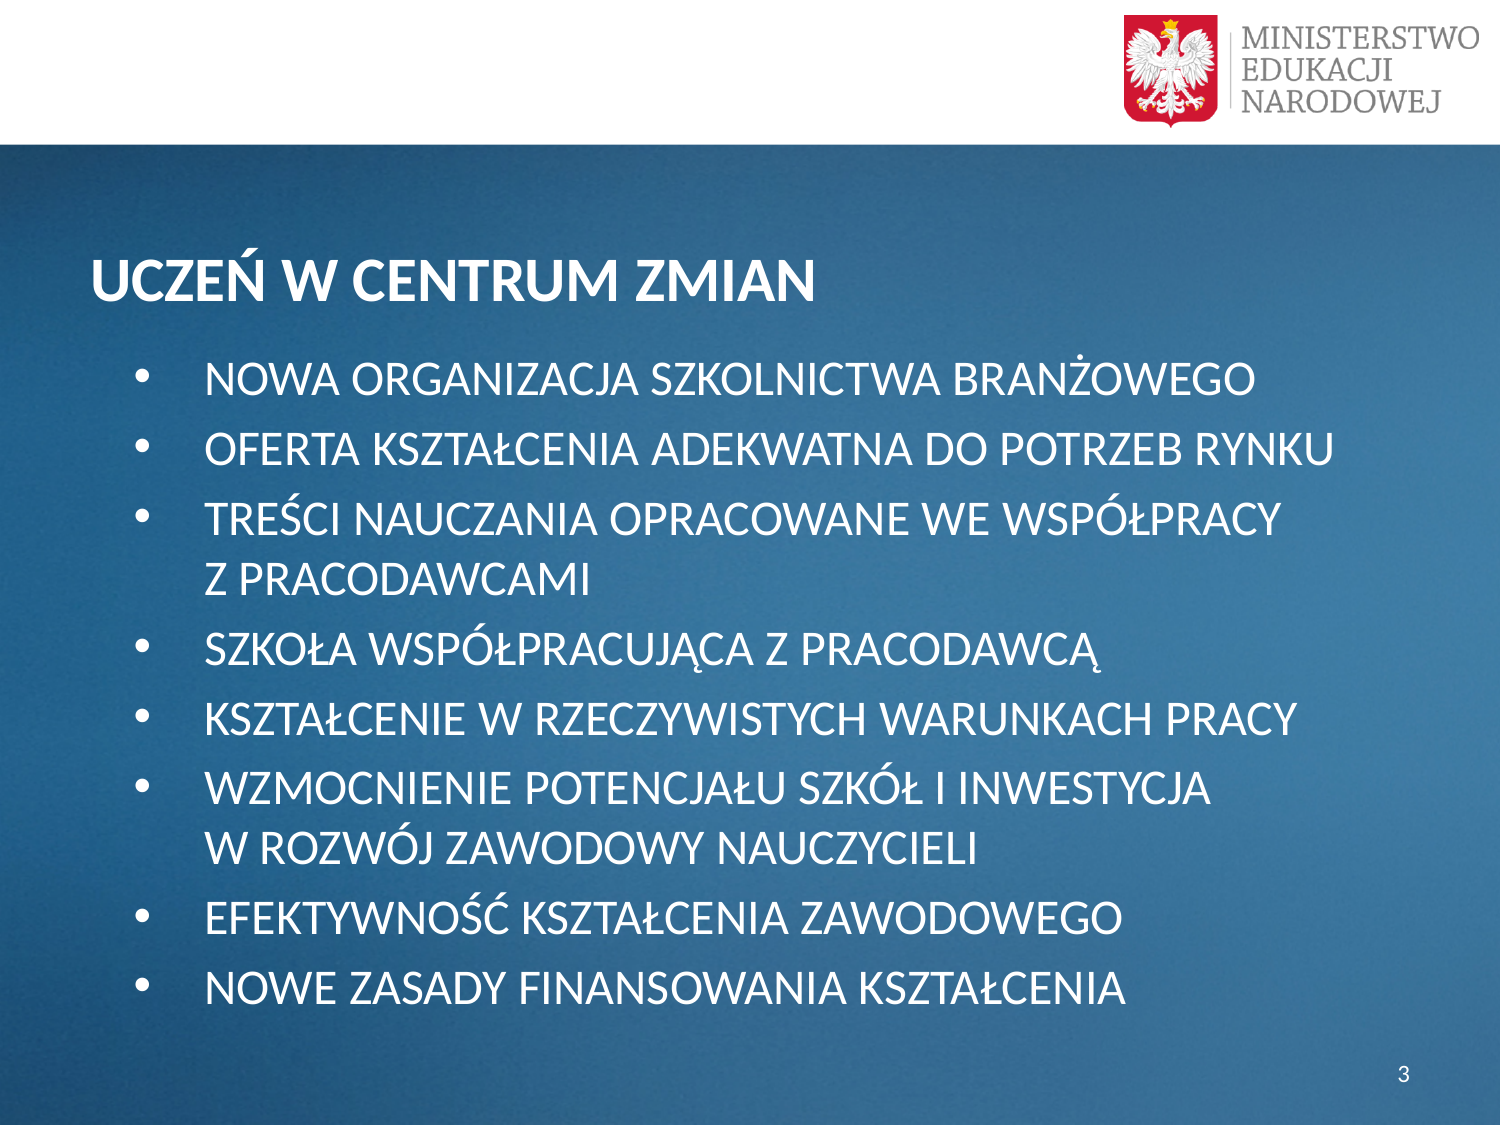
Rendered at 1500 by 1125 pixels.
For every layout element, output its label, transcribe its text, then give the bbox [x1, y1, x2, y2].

slide_number 3 [1074, 1042, 1425, 1103]
picture [0, 145, 1500, 1125]
list UCZEŃ W CENTRUM ZMIAN NOWA ORGANIZACJA SZKOLNICTWA BRANŻOWEGO OFERTA KSZTAŁCENIA ADEKWATNA DO POTRZEB RYNKU TREŚCI NAUCZANIA OPRACOWANE WE WSPÓŁPRACY Z PRACODAWCAMI SZKOŁA WSPÓŁPRACUJĄCA Z PRACODAWCĄ KSZTAŁCENIE W RZECZYWISTYCH WARUNKACH PRACY WZMOCNIENIE POTENCJAŁU SZKÓŁ I INWESTYCJA W ROZWÓJ ZAWODOWY NAUCZYCIELI EFEKTYWNOŚĆ KSZTAŁCENIA ZAWODOWEGO NOWE ZASADY FINANSOWANIA KSZTAŁCENIA [75, 196, 1425, 1035]
title [0, 0, 1500, 145]
picture [1124, 15, 1479, 128]
